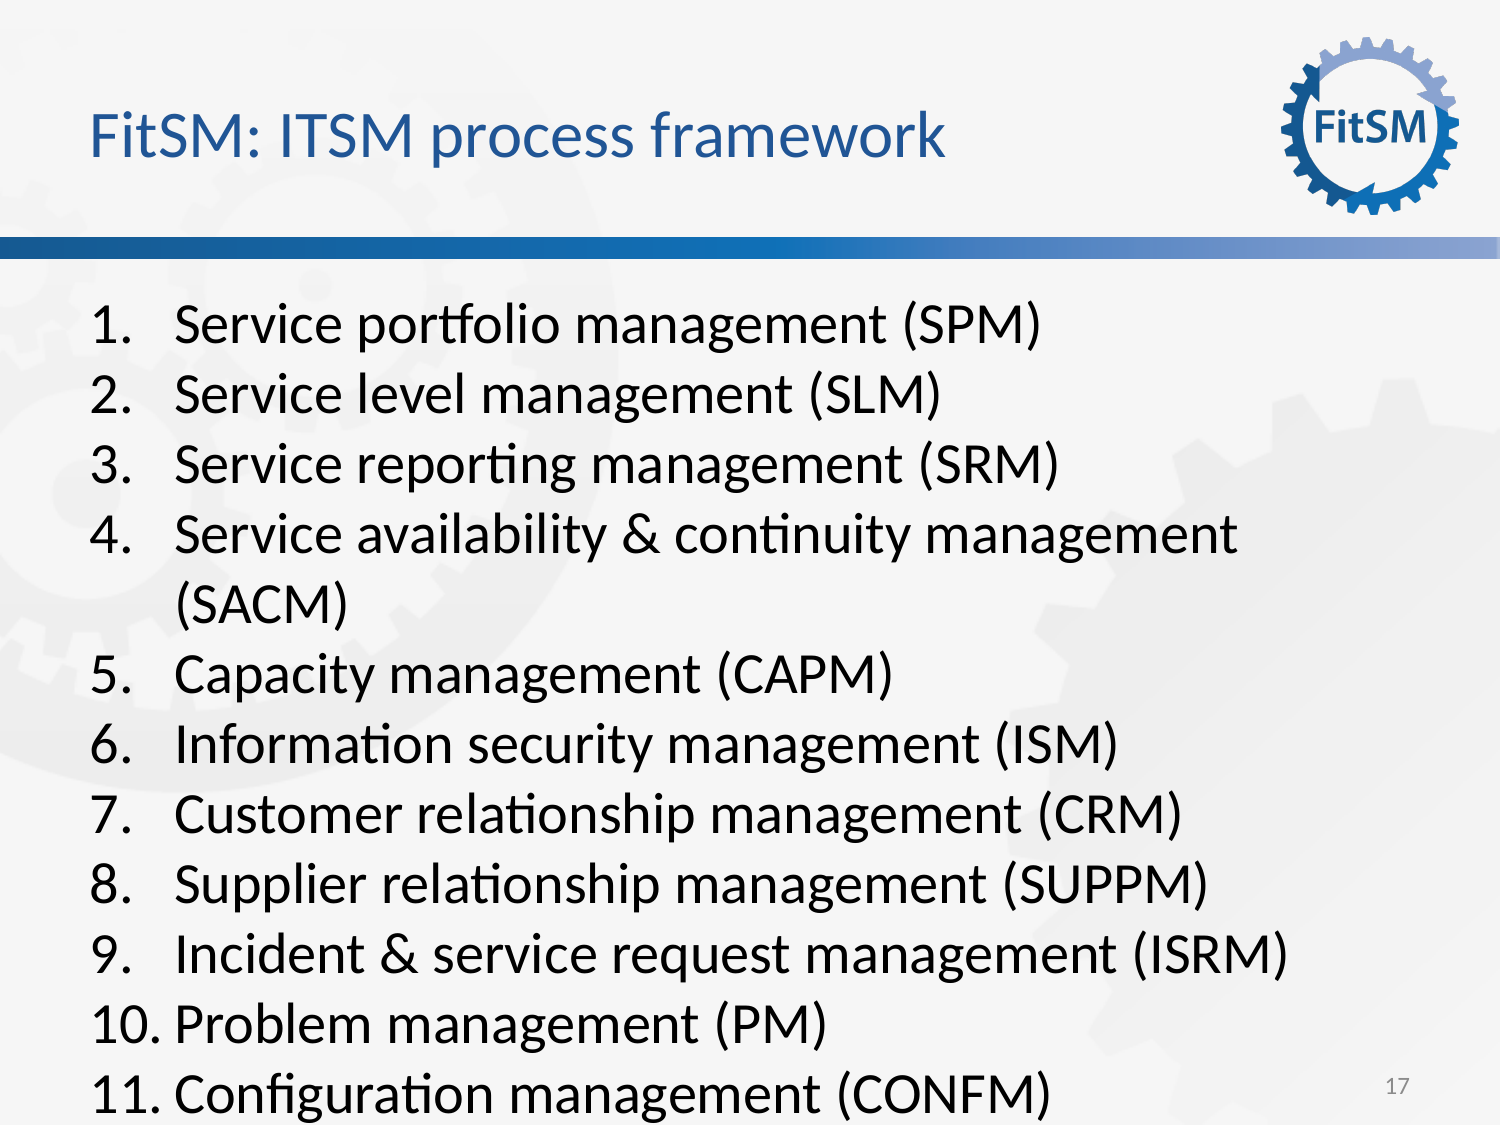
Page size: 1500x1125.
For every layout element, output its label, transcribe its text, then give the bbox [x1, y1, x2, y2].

text_box FitSM: ITSM process framework [74, 45, 1282, 217]
text_box <Foliennummer> [1074, 1054, 1425, 1115]
text_box Service portfolio management (SPM) Service level management (SLM) Service reporting management (SRM) Service availability & continuity management (SACM) Capacity management (CAPM) Information security management (ISM) Customer relationship management (CRM) Supplier relationship management (SUPPM) Incident & service request management (ISRM) Problem management (PM) Configuration management (CONFM) Change management (CHM) Release & deployment management (RDM) Continual service improvement management (CSI) [75, 278, 1425, 1038]
picture [0, 0, 1500, 1125]
